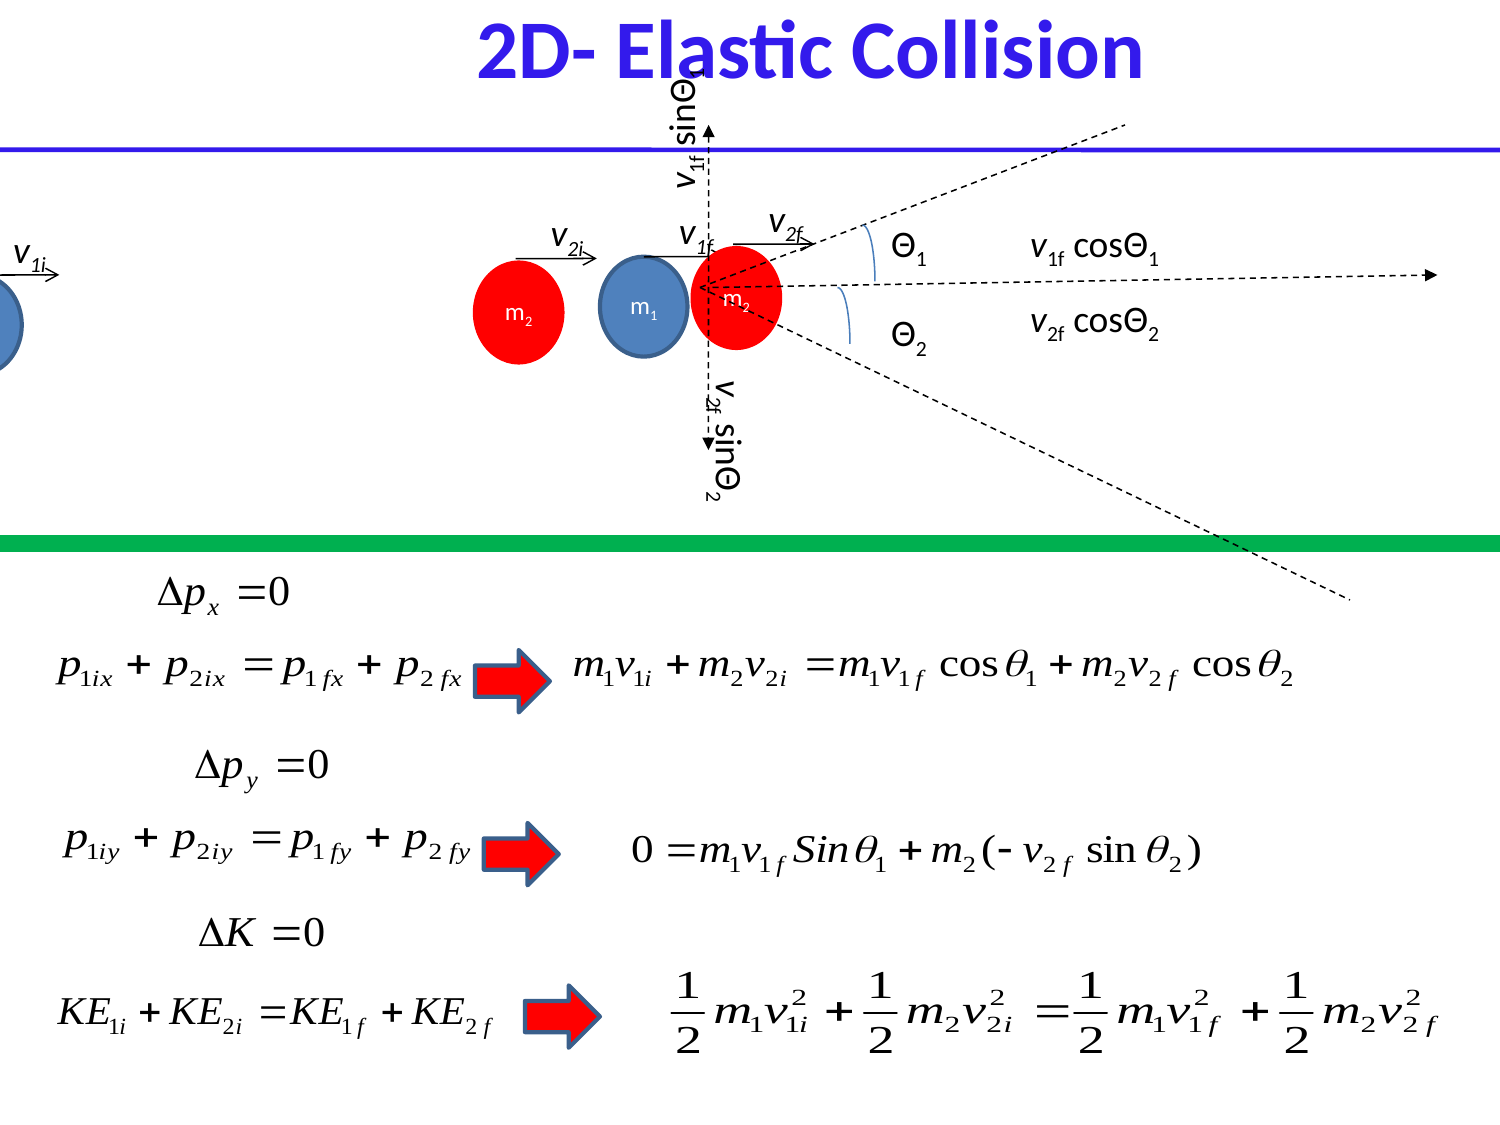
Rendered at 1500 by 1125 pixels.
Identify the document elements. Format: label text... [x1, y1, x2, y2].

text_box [49, 985, 503, 1049]
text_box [187, 735, 336, 804]
text_box [0, 535, 694, 552]
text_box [662, 960, 1451, 1063]
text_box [190, 906, 332, 957]
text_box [474, 201, 596, 363]
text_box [565, 637, 1301, 701]
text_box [699, 124, 1438, 601]
text_box [482, 820, 561, 888]
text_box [51, 810, 479, 874]
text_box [149, 562, 298, 627]
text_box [0, 218, 63, 376]
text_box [649, 49, 1178, 521]
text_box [44, 637, 468, 701]
text_box [522, 983, 603, 1050]
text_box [624, 822, 1209, 886]
text_box [1441, 535, 1500, 552]
text_box 2D- Elastic Collision [461, 0, 1161, 103]
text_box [599, 199, 644, 357]
text_box [473, 648, 553, 715]
